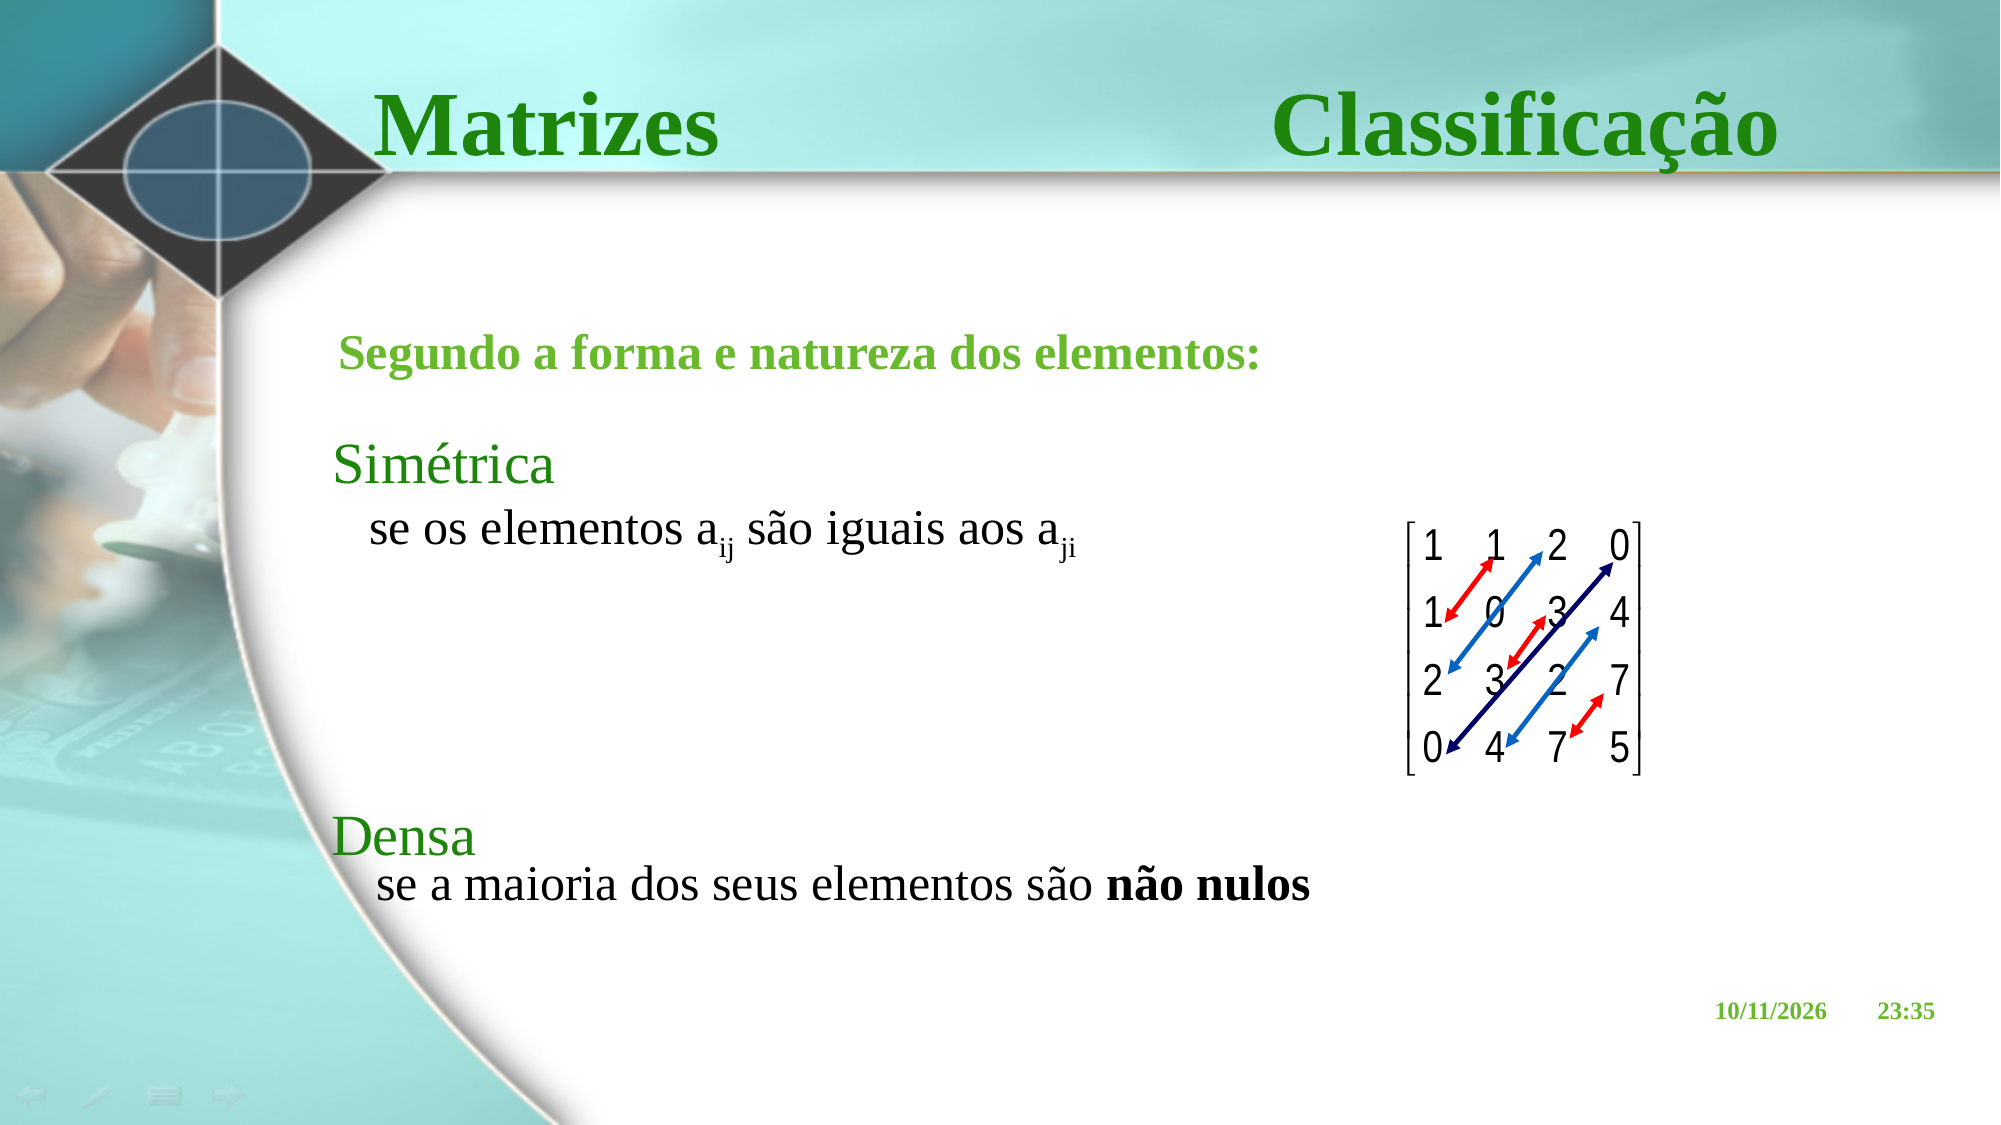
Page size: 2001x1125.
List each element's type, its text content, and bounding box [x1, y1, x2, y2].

text_box Matrizes Classificação [215, 17, 1941, 235]
text_box Simétrica [317, 417, 571, 503]
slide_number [1650, 970, 2000, 1049]
text_box [0, 0, 2000, 1125]
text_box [1397, 515, 1660, 784]
text_box Densa [316, 789, 624, 874]
text_box se os elementos aij são iguais aos aji [354, 487, 1092, 571]
text_box se a maioria dos seus elementos são não nulos [361, 843, 1326, 918]
text_box Segundo a forma e natureza dos elementos: [323, 311, 1278, 387]
